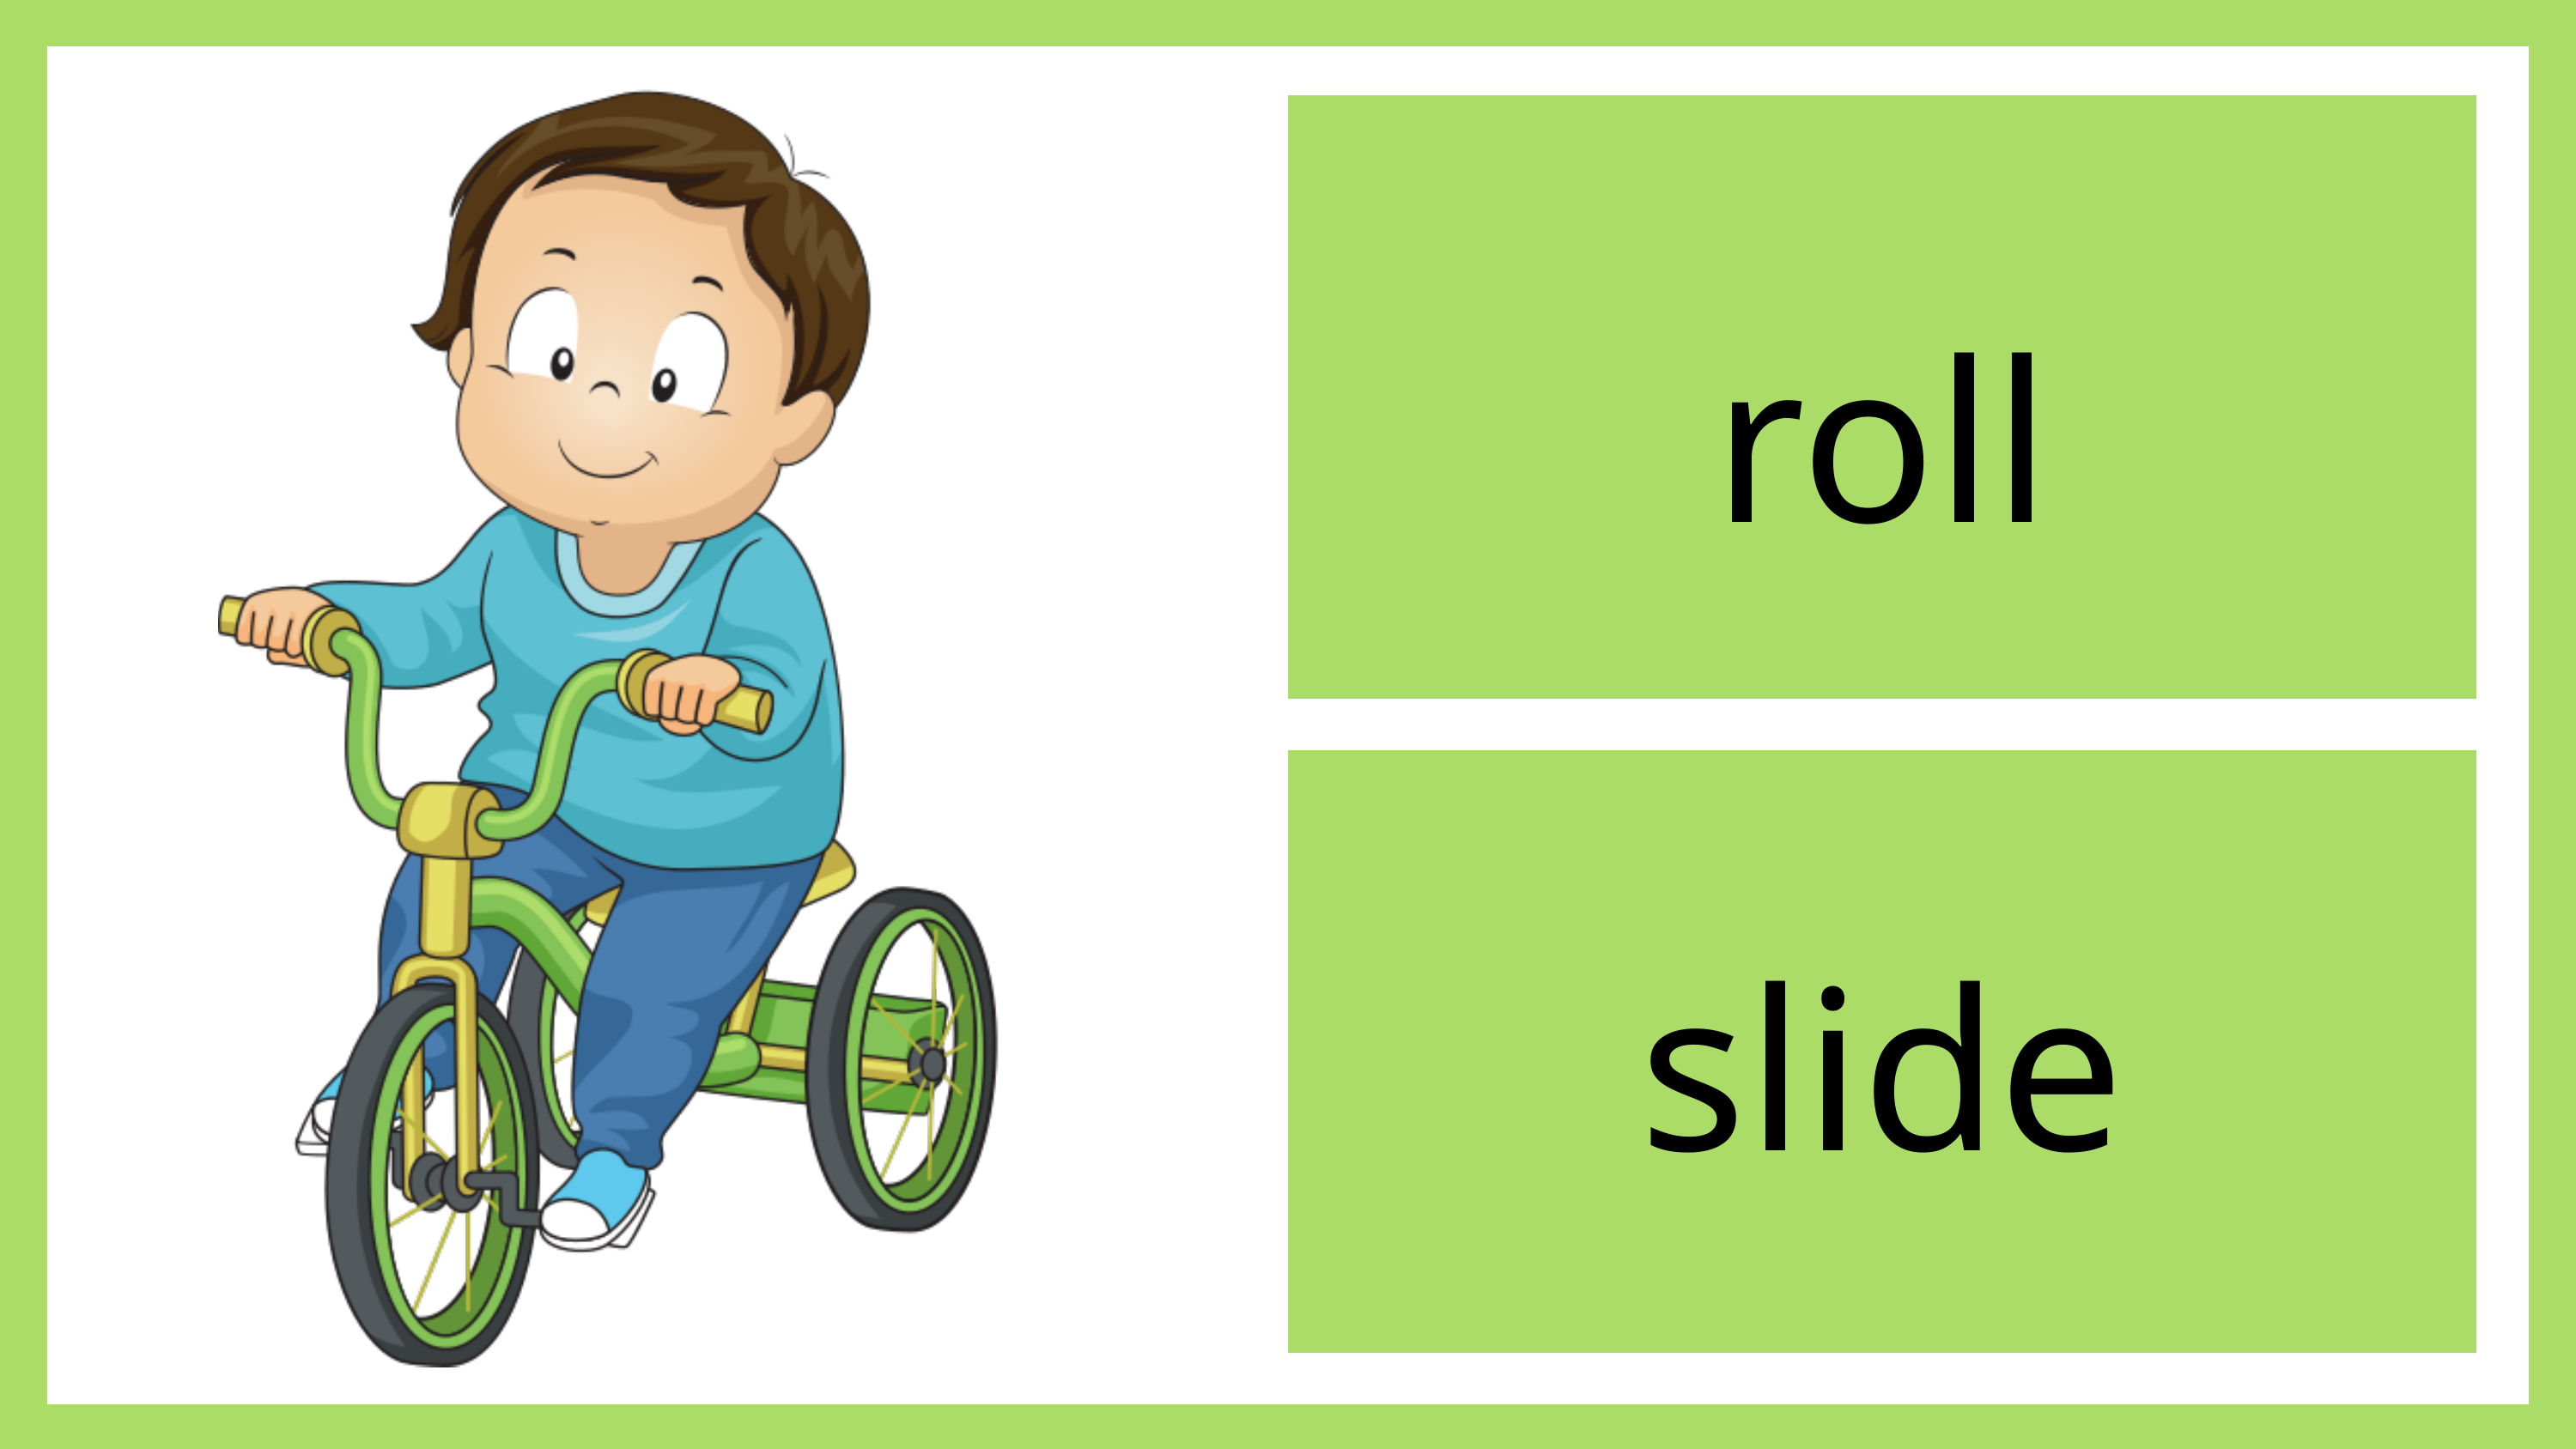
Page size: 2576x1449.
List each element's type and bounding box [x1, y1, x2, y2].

text_box [1287, 749, 2476, 1354]
text_box [1287, 95, 2476, 699]
text_box [46, 45, 2530, 1405]
